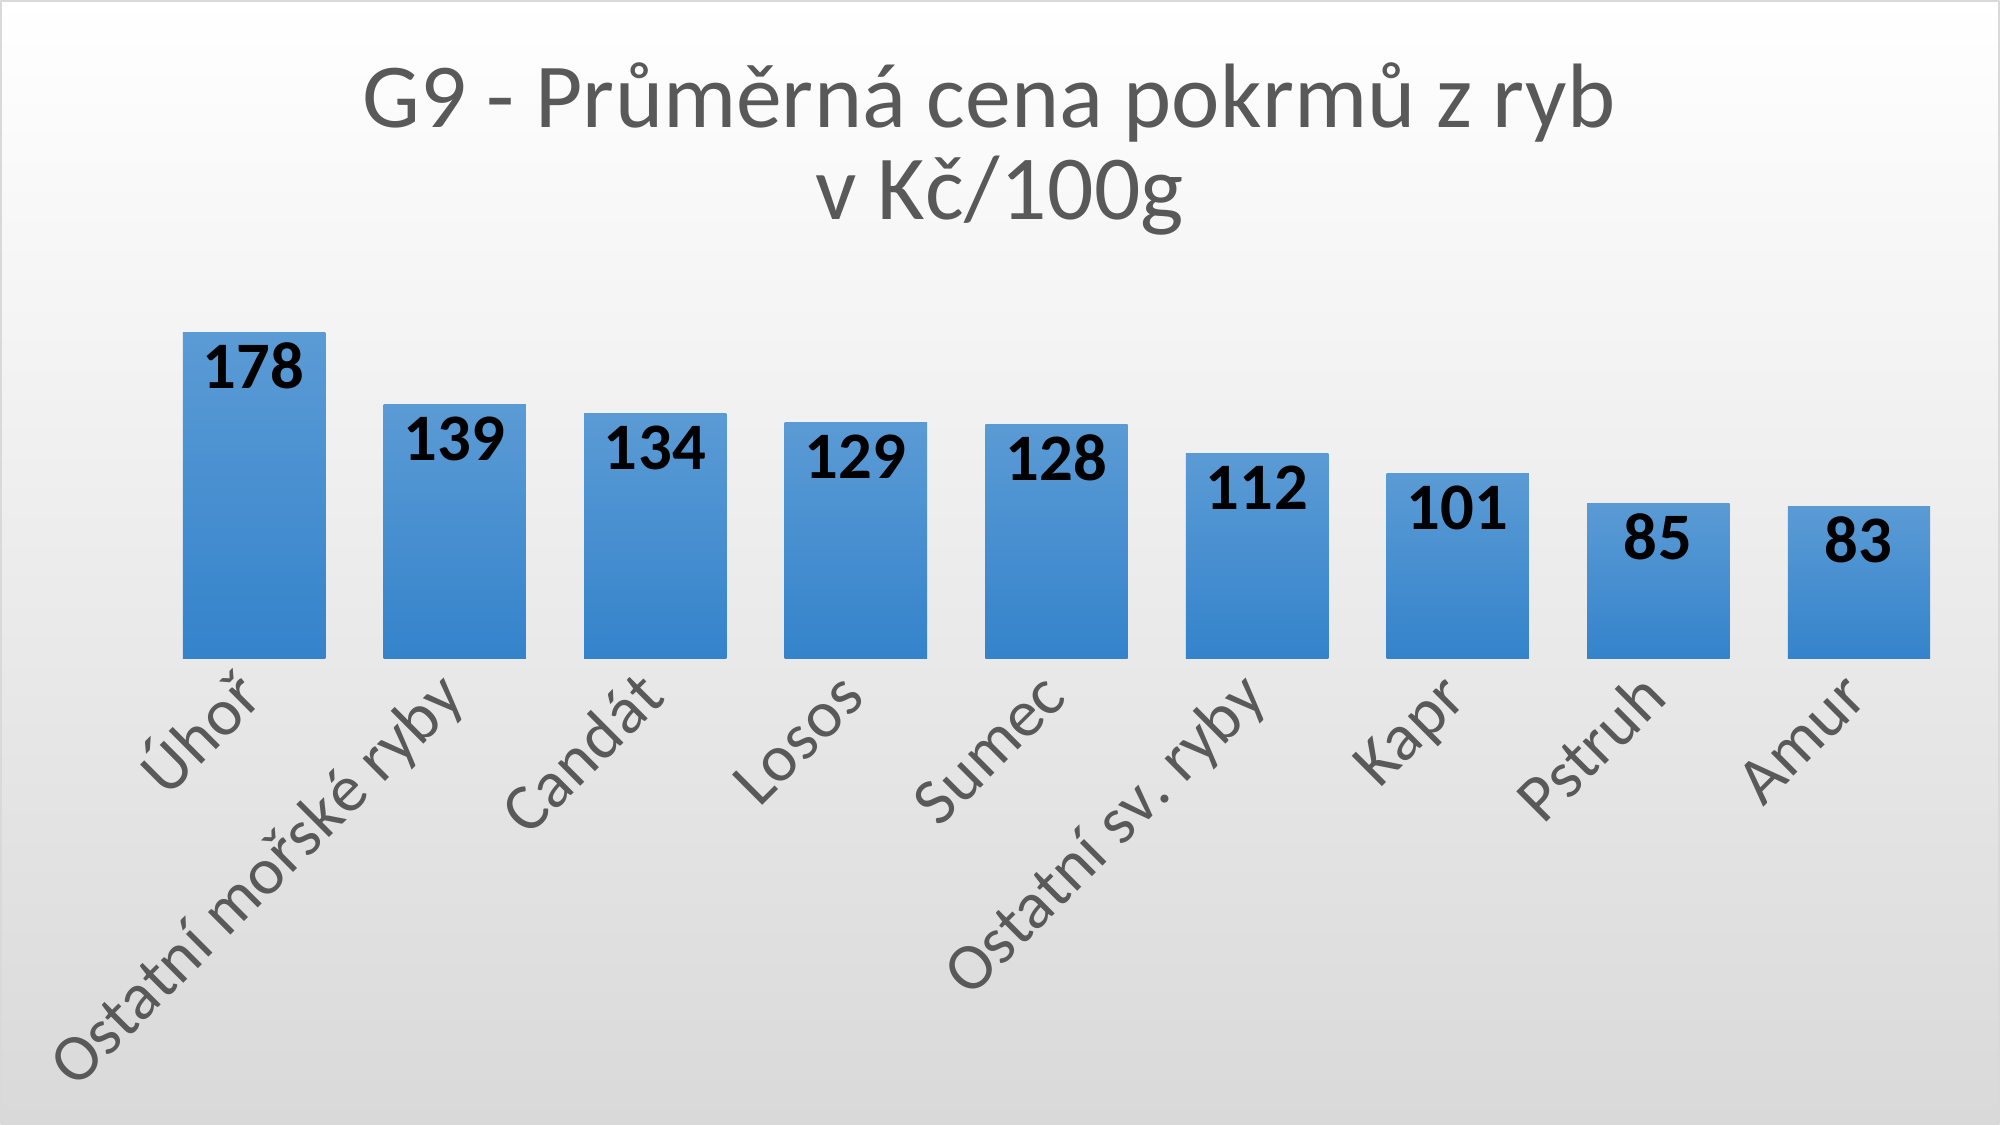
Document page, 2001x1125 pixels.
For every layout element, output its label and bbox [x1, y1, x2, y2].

chart [0, 0, 2000, 1125]
